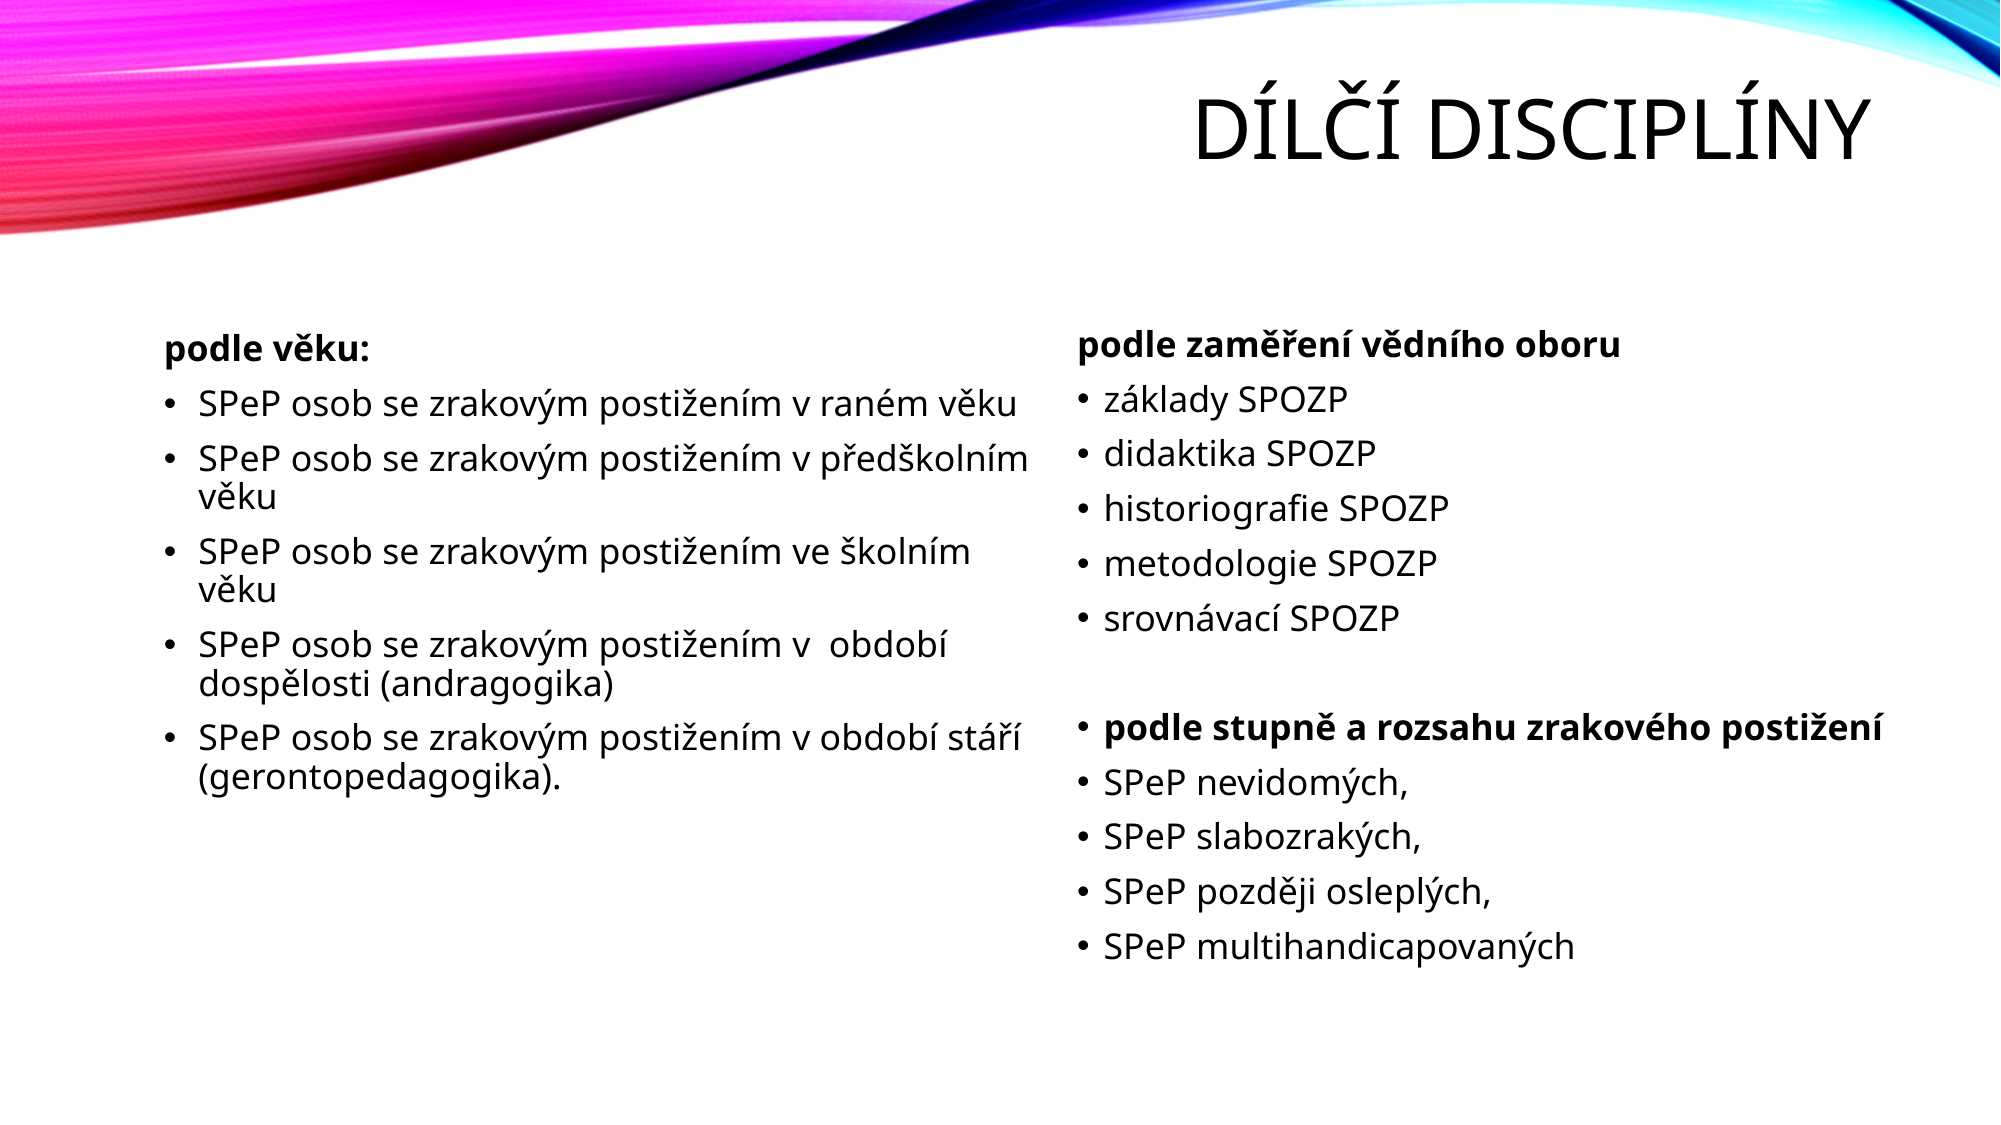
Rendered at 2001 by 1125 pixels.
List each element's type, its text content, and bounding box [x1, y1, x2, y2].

list podle věku: SPeP osob se zrakovým postižením v raném věku SPeP osob se zrakovým postižením v předškolním věku SPeP osob se zrakovým postižením ve školním věku SPeP osob se zrakovým postižením v období dospělosti (andragogika) SPeP osob se zrakovým postižením v období stáří (gerontopedagogika). podle zaměření vědního oboru základy SPOZP didaktika SPOZP historiografie SPOZP metodologie SPOZP srovnávací SPOZP podle stupně a rozsahu zrakového postižení SPeP nevidomých, SPeP slabozrakých, SPeP později osleplých, SPeP multihandicapovaných [149, 210, 1925, 1099]
title dílčí disciplíny [474, 26, 1888, 210]
picture [0, 0, 2000, 237]
picture [1910, 0, 2000, 45]
picture [1890, 0, 2000, 75]
